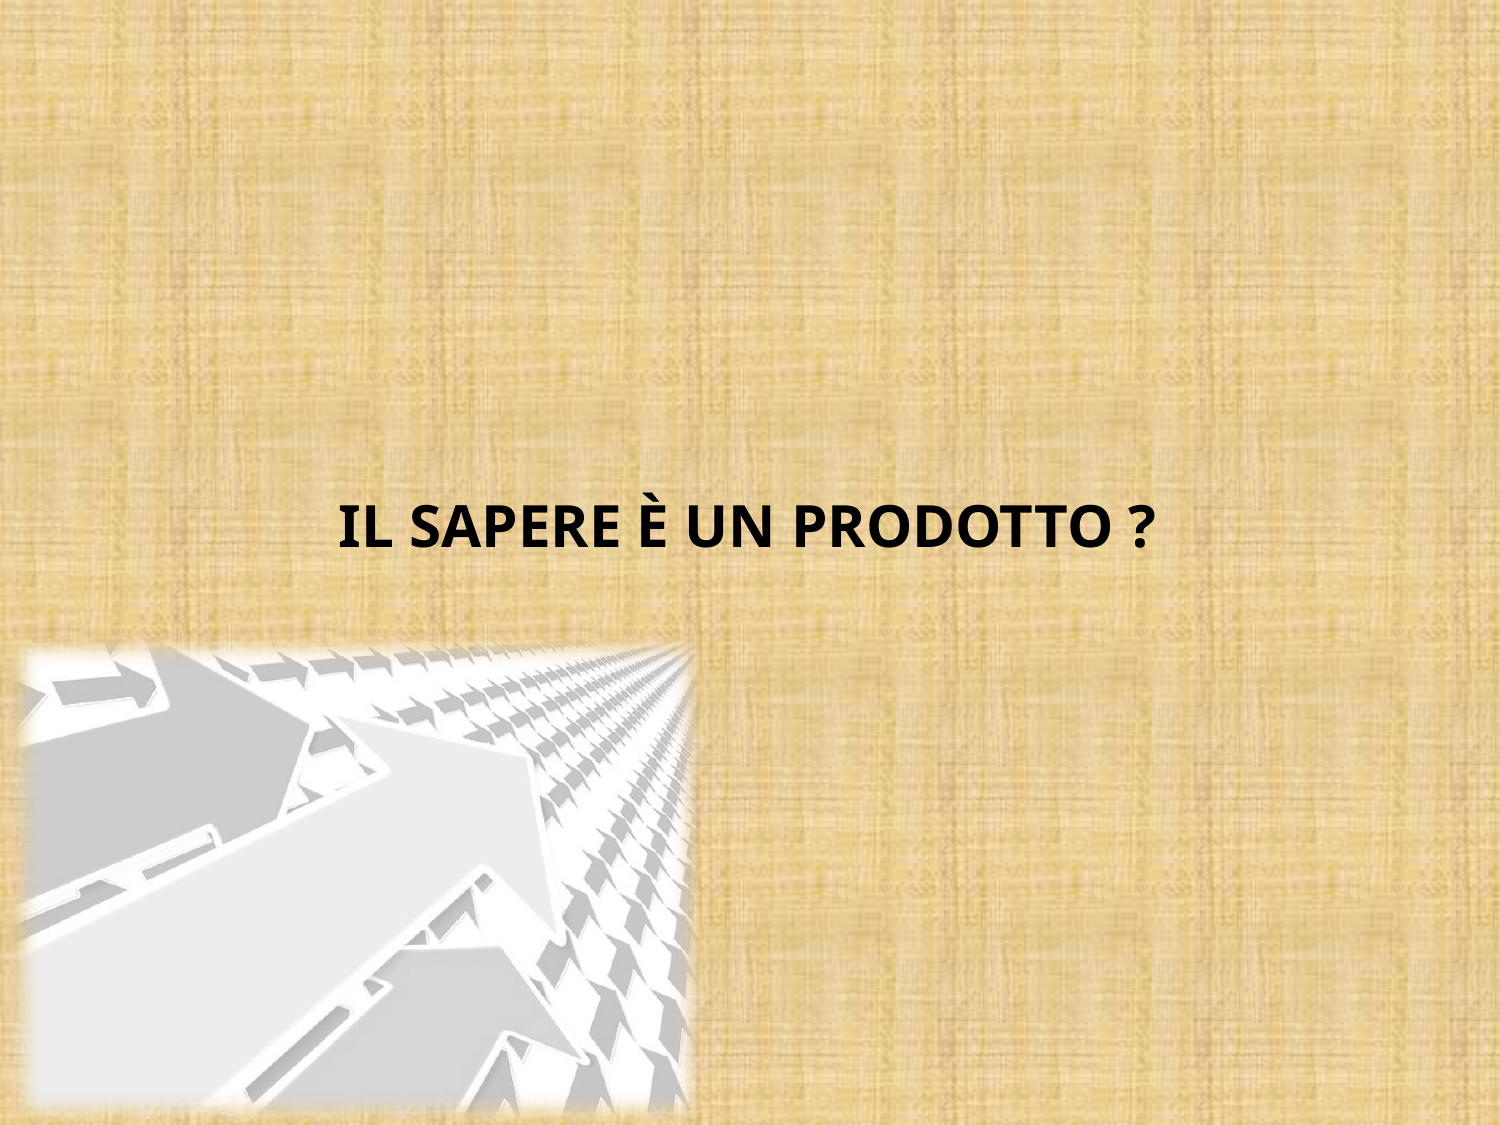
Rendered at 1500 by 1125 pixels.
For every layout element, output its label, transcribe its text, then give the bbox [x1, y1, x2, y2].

picture [0, 0, 1500, 1125]
list IL SAPERE È UN PRODOTTO ? [323, 345, 1418, 1018]
